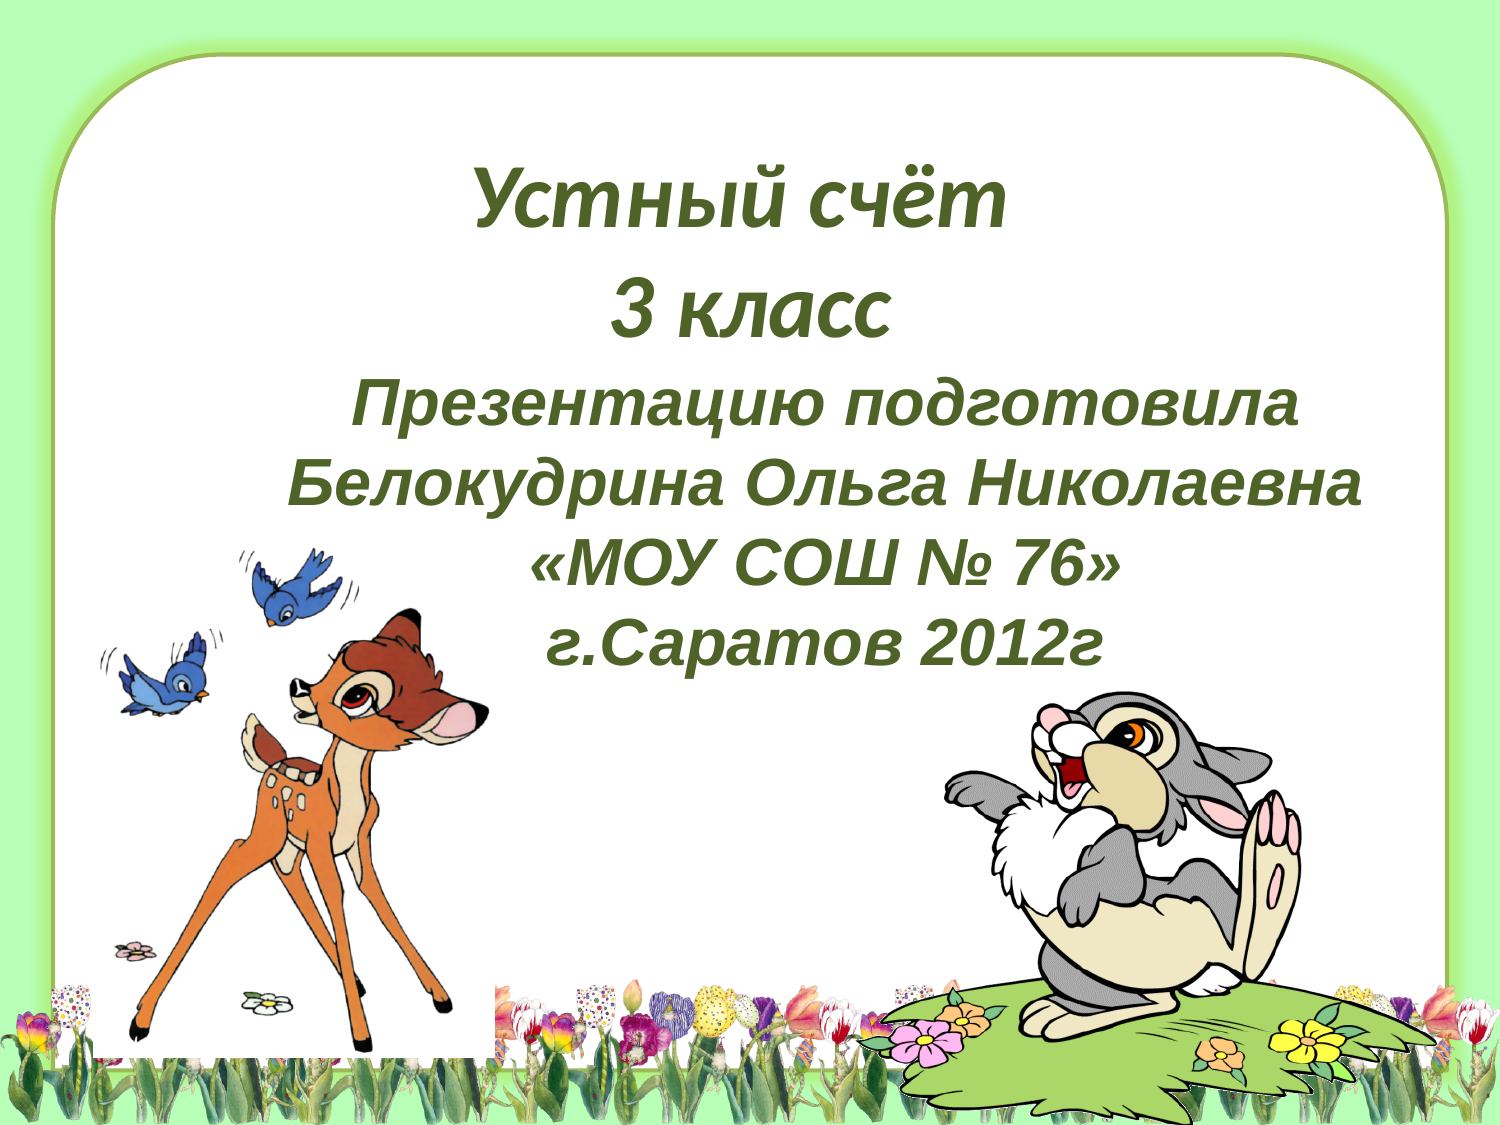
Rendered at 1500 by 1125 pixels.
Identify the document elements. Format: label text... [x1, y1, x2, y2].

picture [0, 538, 1500, 1125]
title Устный счёт 3 класс [112, 128, 1388, 352]
subtitle Презентацию подготовила Белокудрина Ольга Николаевна «МОУ СОШ № 76» г.Саратов 2012г [234, 351, 1418, 704]
